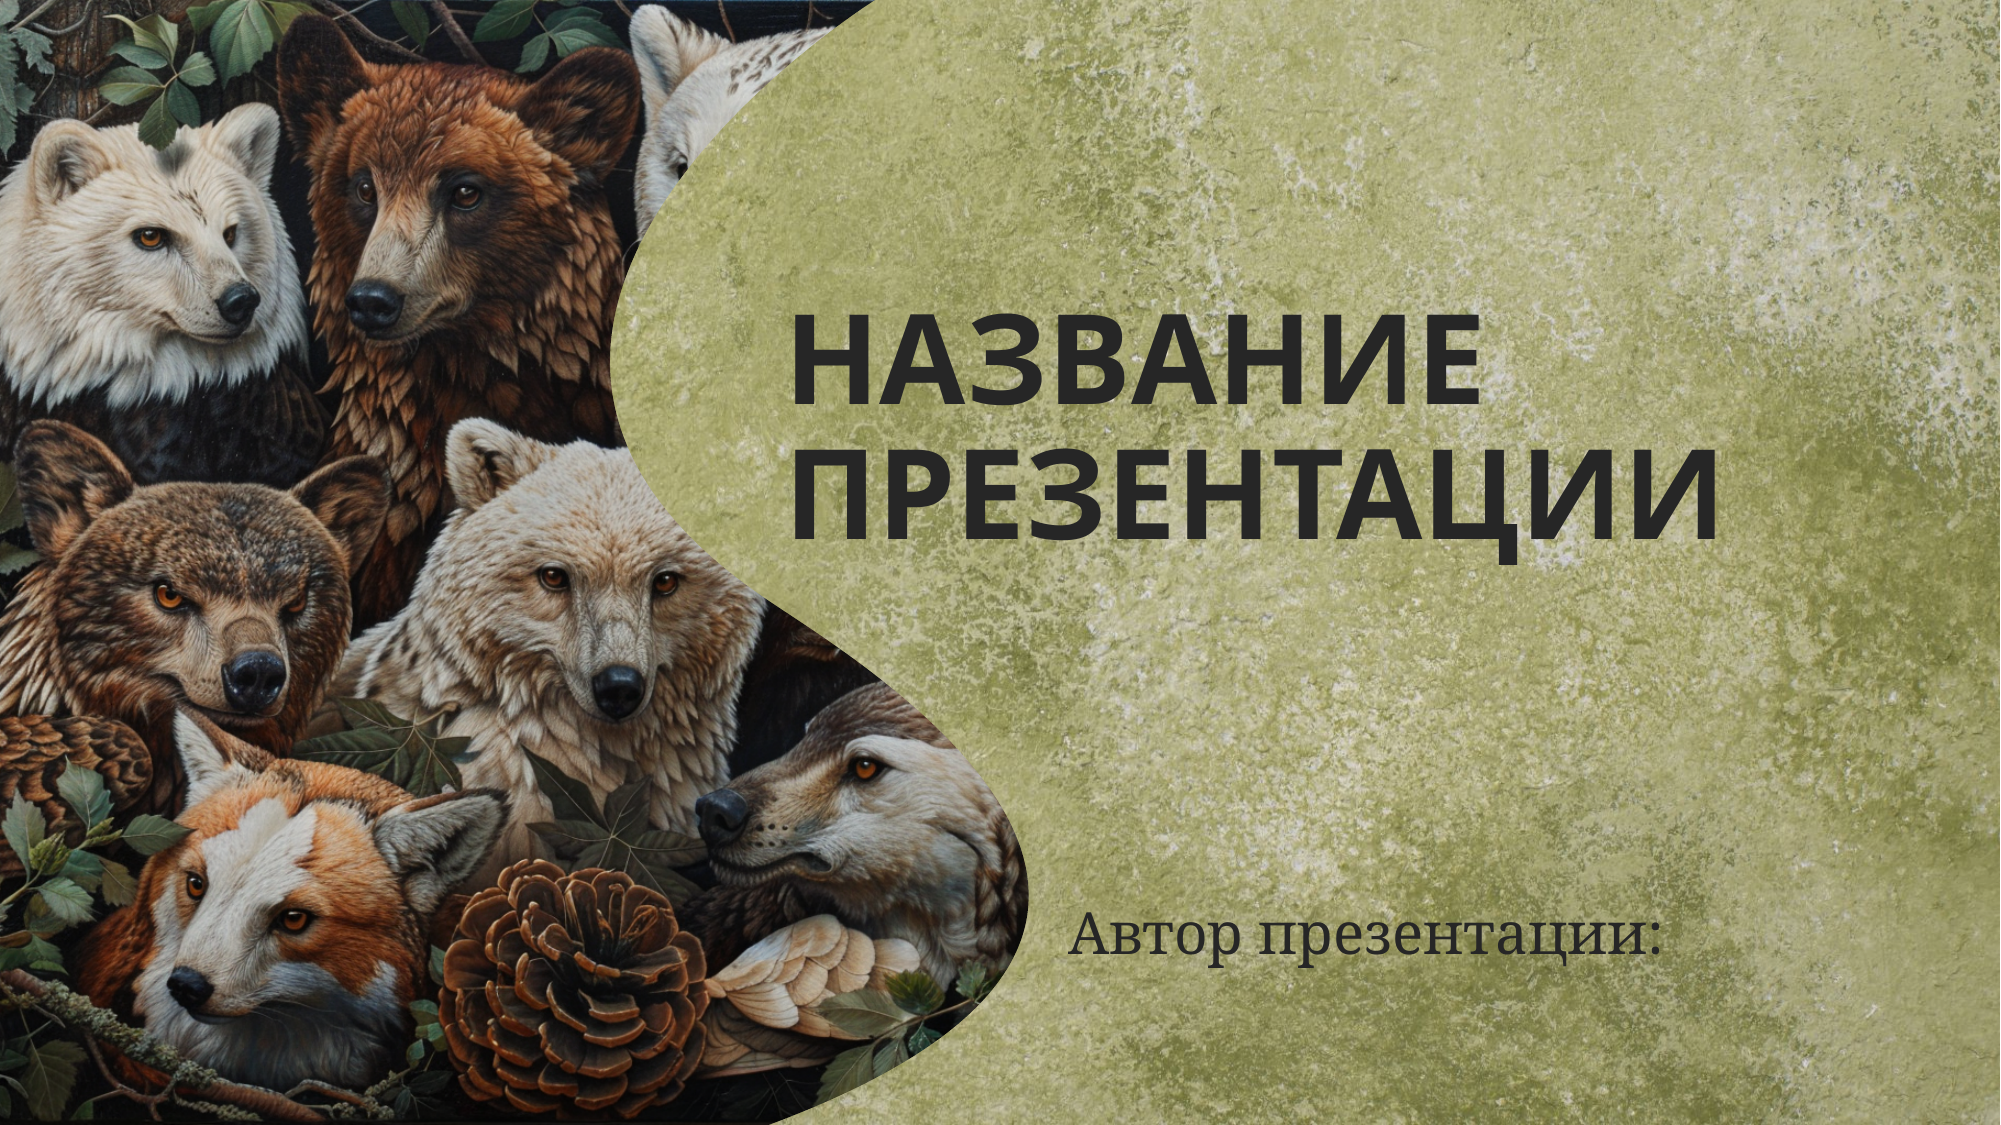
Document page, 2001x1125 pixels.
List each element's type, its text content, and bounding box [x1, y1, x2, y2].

text_box Автор презентации: [1053, 888, 1847, 974]
text_box НАЗВАНИЕ ПРЕЗЕНТАЦИИ [1029, 289, 1966, 578]
picture [0, 0, 1029, 1125]
